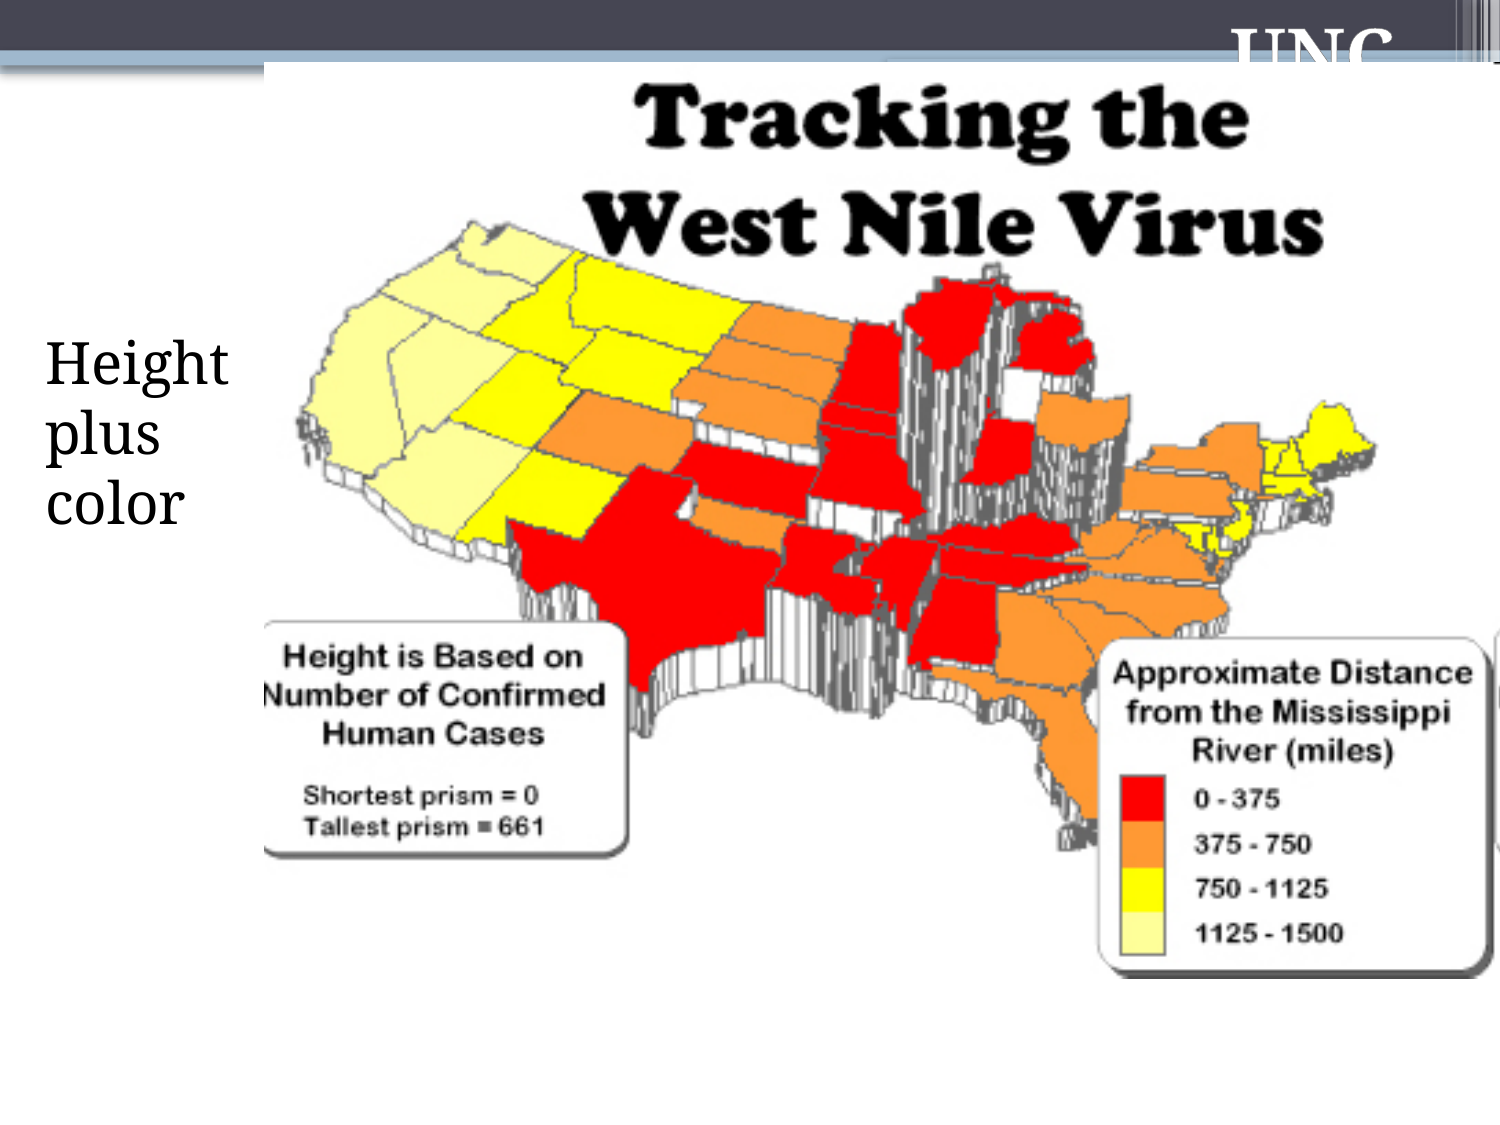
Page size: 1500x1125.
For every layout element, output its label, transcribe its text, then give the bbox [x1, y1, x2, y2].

picture [264, 62, 1500, 979]
list Height plus color [12, 318, 258, 979]
